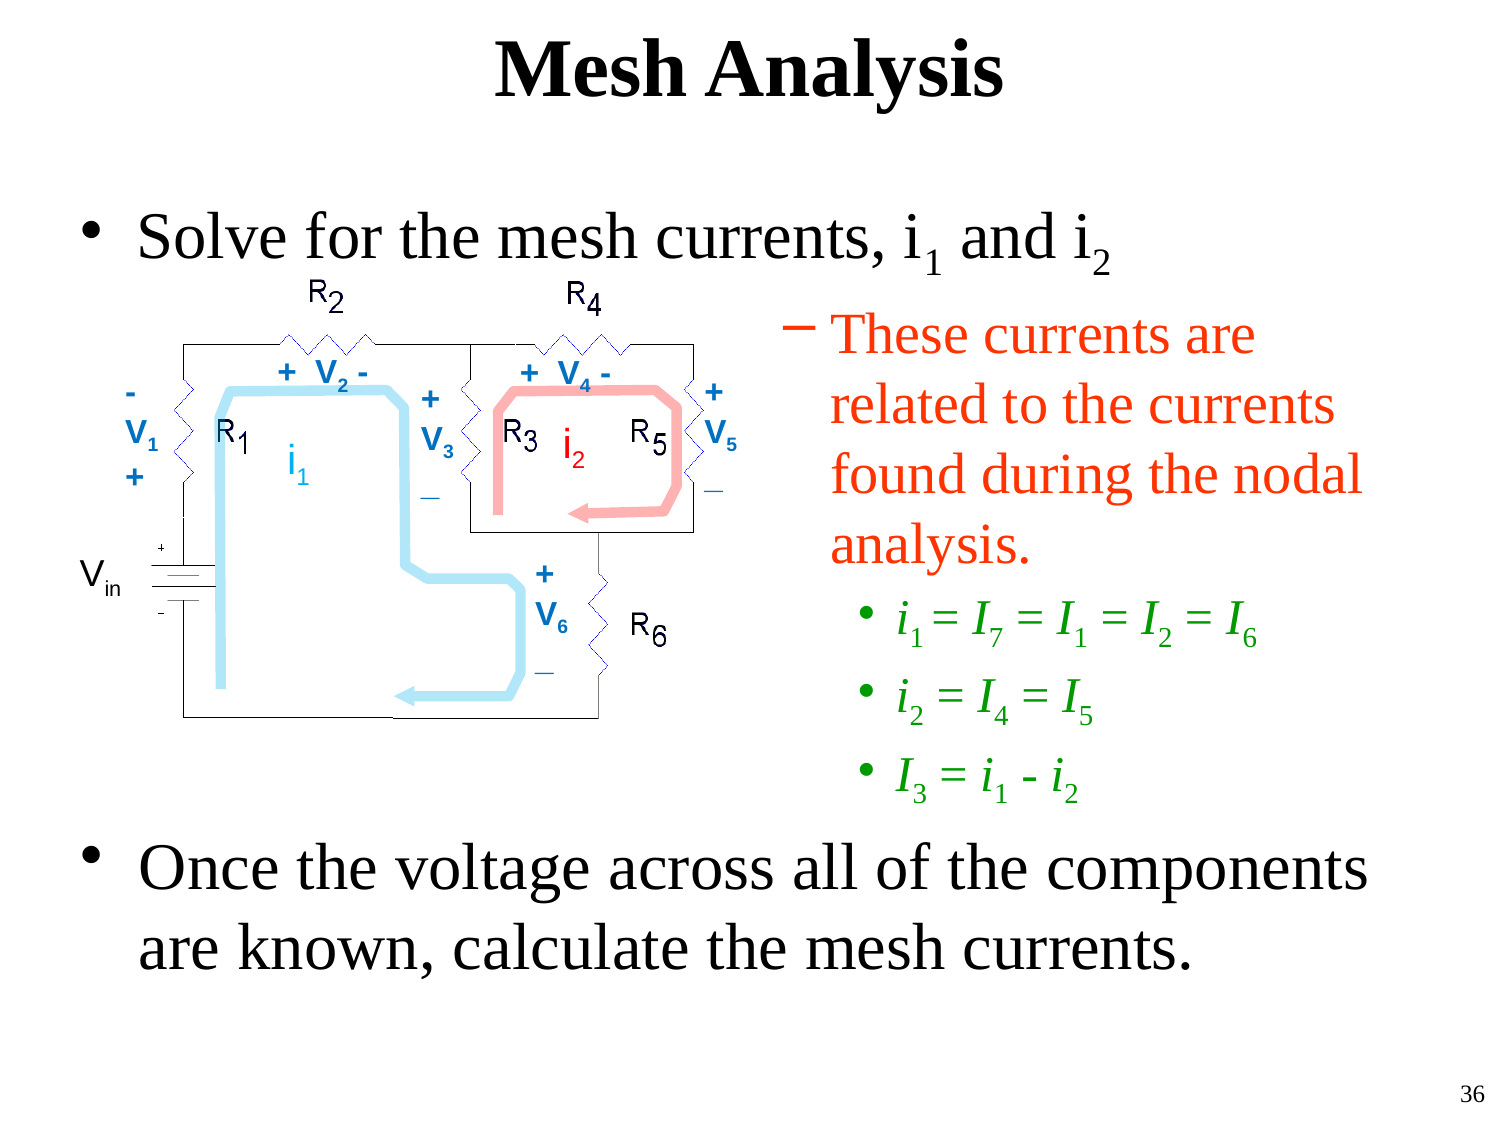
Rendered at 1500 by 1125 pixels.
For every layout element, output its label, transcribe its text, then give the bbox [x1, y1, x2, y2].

slide_number 36 [1186, 1069, 1500, 1125]
list Solve for the mesh currents, i1 and i2 These currents are related to the currents found during the nodal analysis. i1 = I7 = I1 = I2 = I6 i2 = I4 = I5 I3 = i1 - i2 Once the voltage across all of the components are known, calculate the mesh currents. [64, 184, 1436, 1071]
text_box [64, 266, 757, 745]
title Mesh Analysis [0, 0, 1500, 126]
